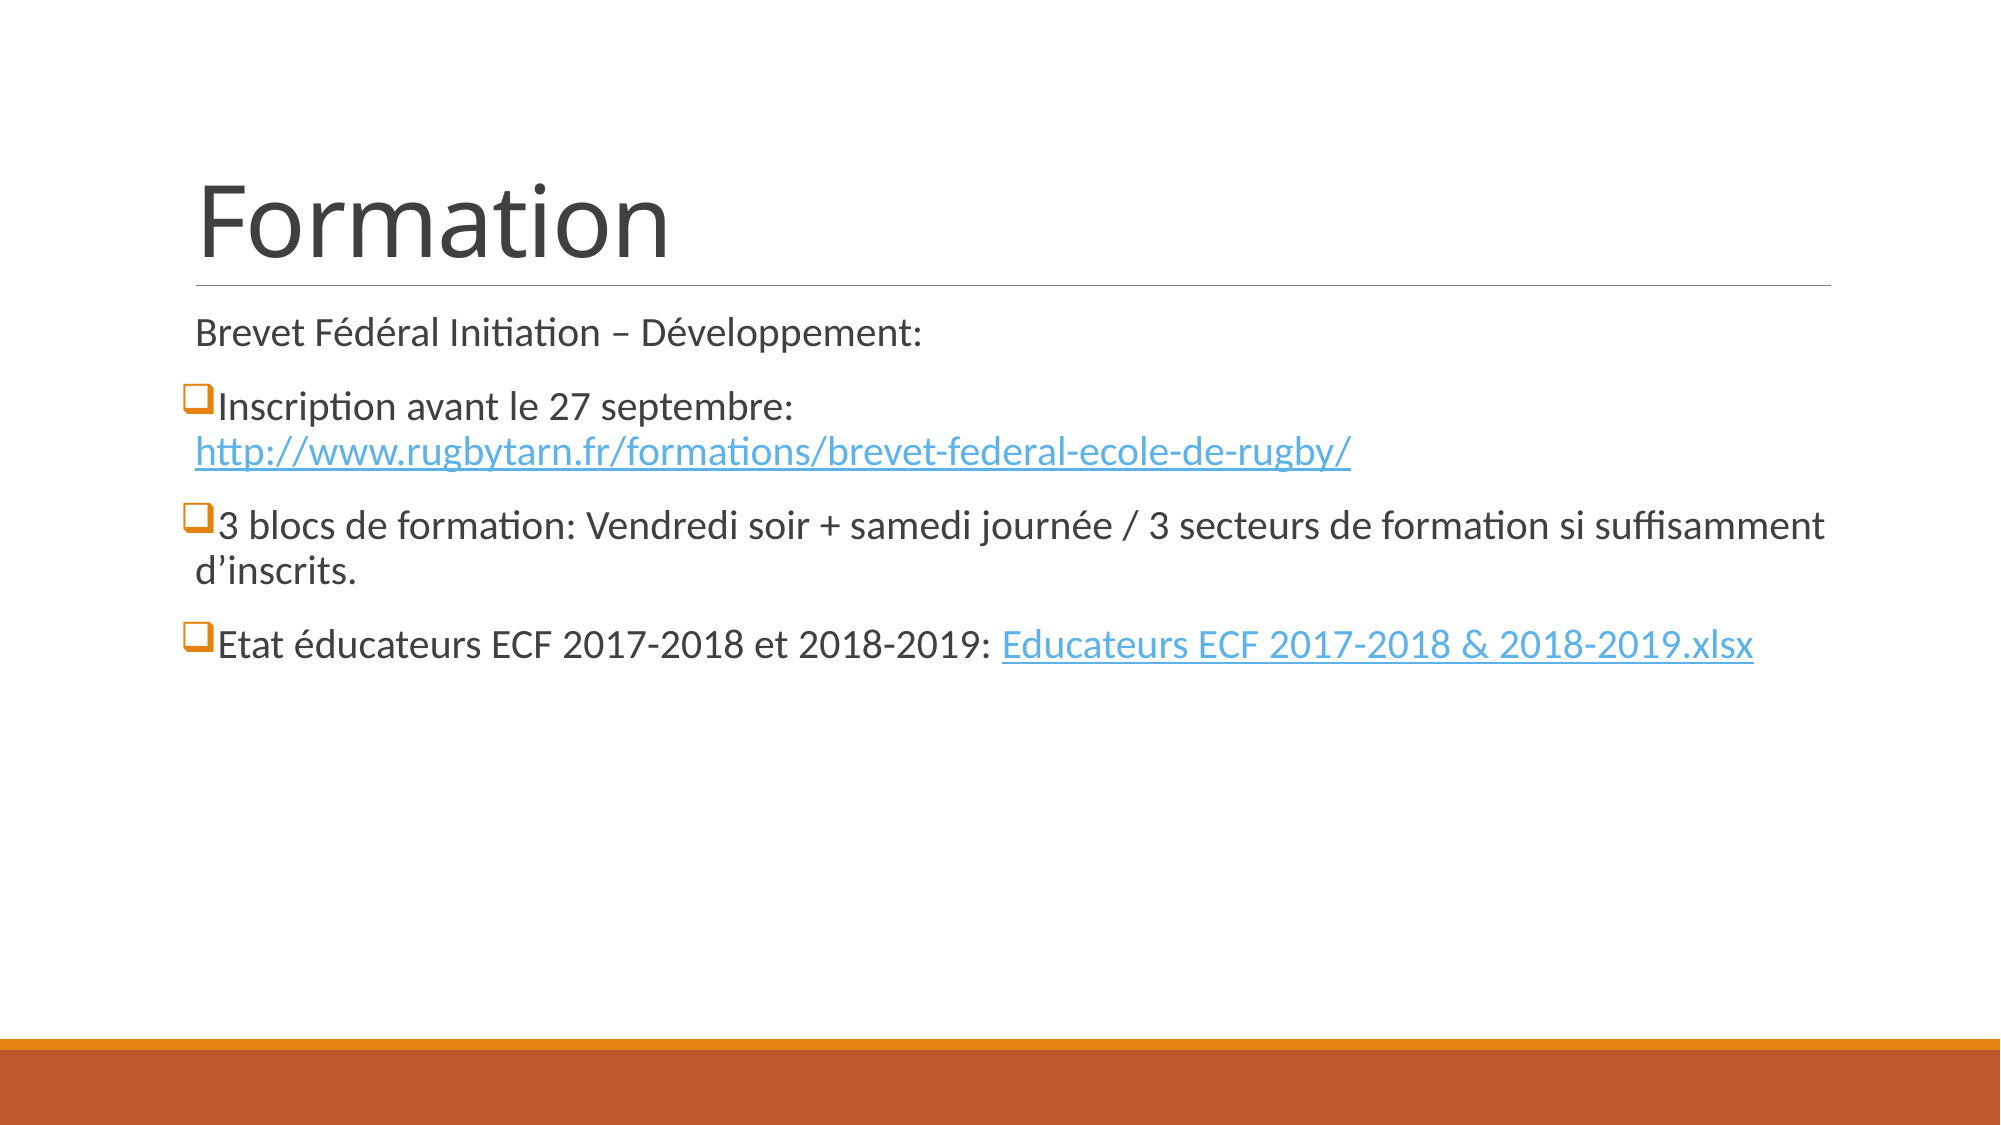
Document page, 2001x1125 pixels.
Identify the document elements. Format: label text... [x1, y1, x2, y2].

list Brevet Fédéral Initiation – Développement: Inscription avant le 27 septembre: http://www.rugbytarn.fr/formations/brevet-federal-ecole-de-rugby/ 3 blocs de formation: Vendredi soir + samedi journée / 3 secteurs de formation si suffisamment d’inscrits. Etat éducateurs ECF 2017-2018 et 2018-2019: Educateurs ECF 2017-2018 & 2018-2019.xlsx [180, 302, 1830, 963]
title Formation [180, 47, 1830, 285]
